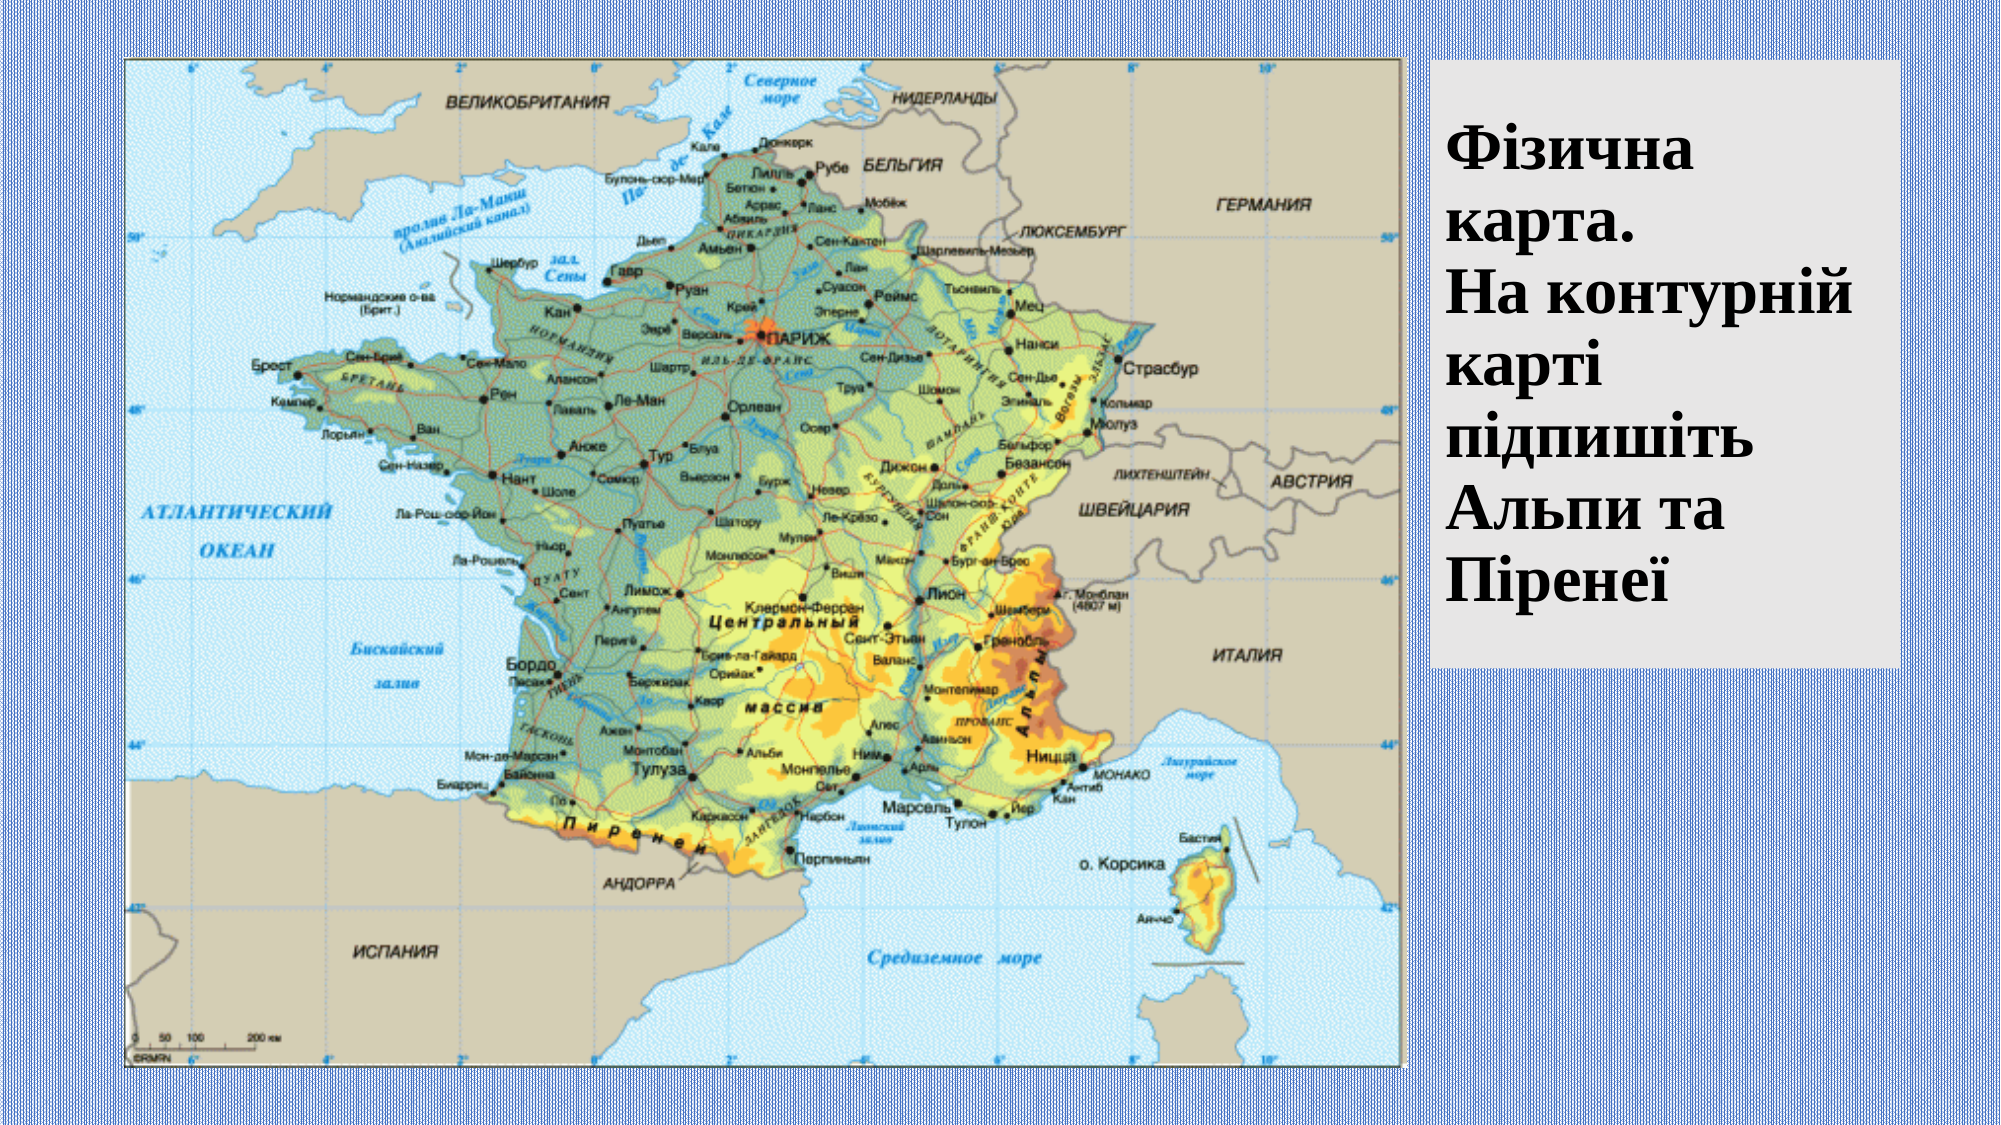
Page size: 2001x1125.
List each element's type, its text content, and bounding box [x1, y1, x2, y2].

title Фізична карта. На контурній карті підпишіть Альпи та Піренеї [1430, 59, 1901, 669]
picture [124, 57, 1407, 1068]
